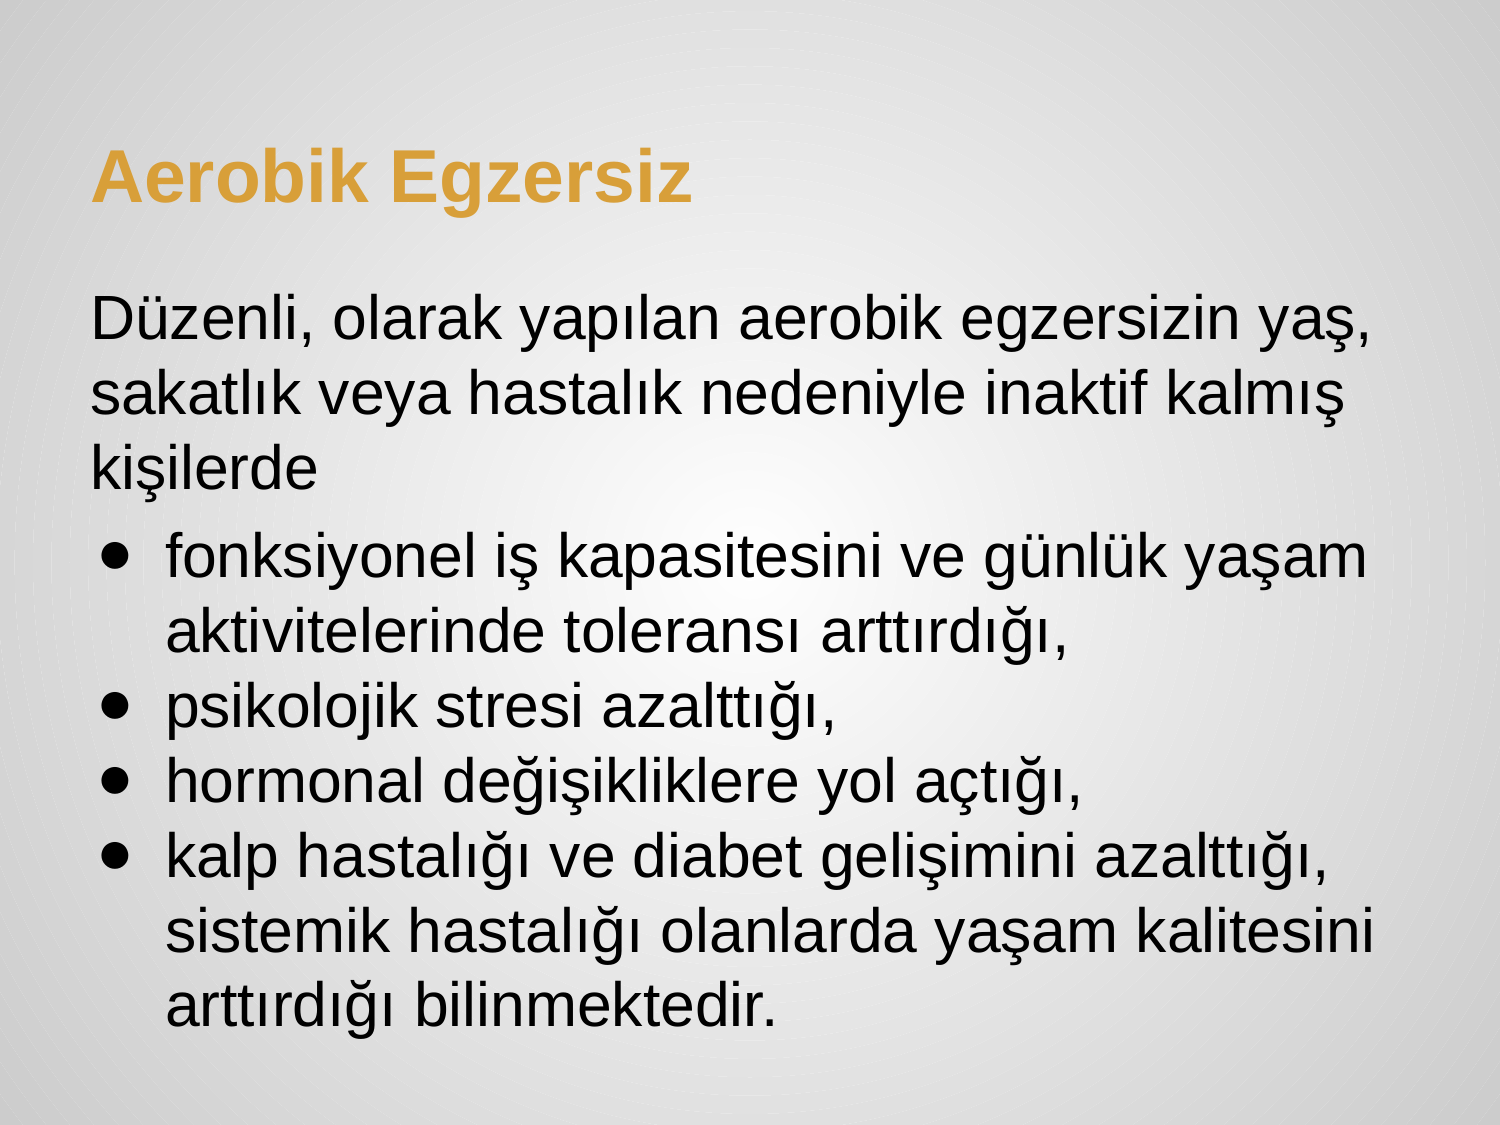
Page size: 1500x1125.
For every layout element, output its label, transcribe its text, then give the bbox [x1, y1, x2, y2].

list Düzenli, olarak yapılan aerobik egzersizin yaş, sakatlık veya hastalık nedeniyle inaktif kalmış kişilerde fonksiyonel iş kapasitesini ve günlük yaşam aktivitelerinde toleransı arttırdığı, psikolojik stresi azalttığı, hormonal değişikliklere yol açtığı, kalp hastalığı ve diabet gelişimini azalttığı, sistemik hastalığı olanlarda yaşam kalitesini arttırdığı bilinmektedir. [75, 262, 1425, 1078]
title Aerobik Egzersiz [75, 45, 1425, 233]
